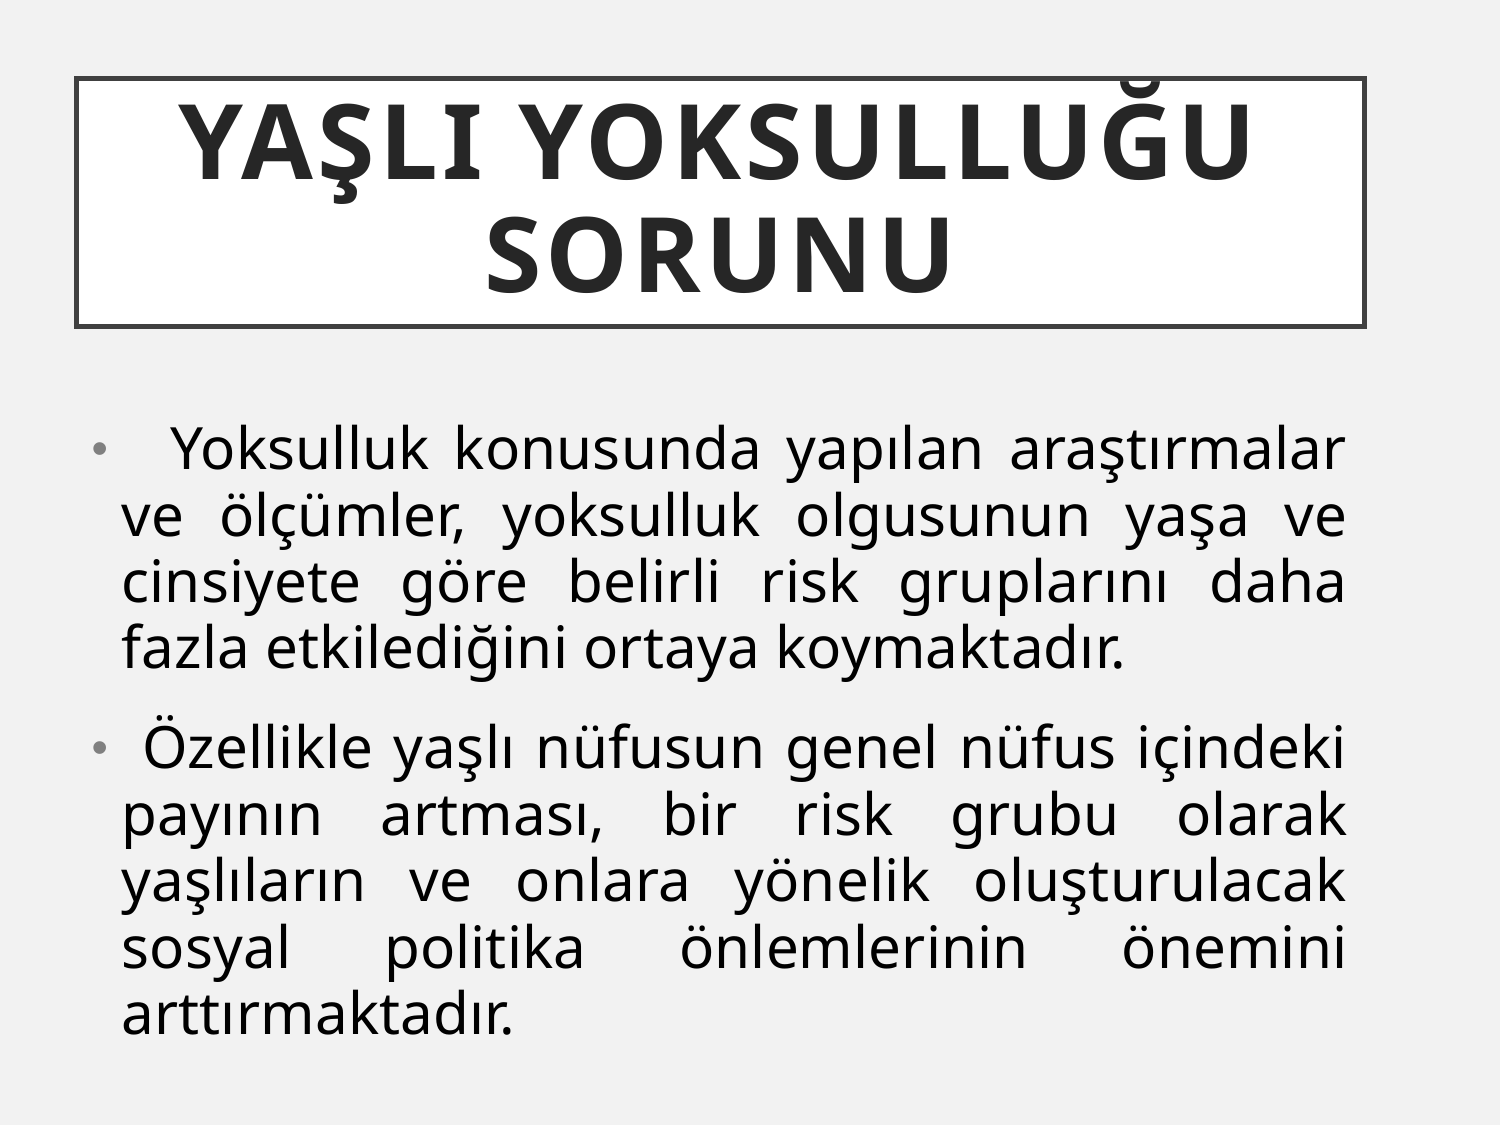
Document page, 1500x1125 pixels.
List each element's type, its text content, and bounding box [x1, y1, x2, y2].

title Yaşlı yoksulluğu sorunu [74, 76, 1367, 329]
text_box Yoksulluk konusunda yapılan araştırmalar ve ölçümler, yoksulluk olgusunun yaşa ve cinsiyete göre belirli risk gruplarını daha fazla etkilediğini ortaya koymaktadır. Özellikle yaşlı nüfusun genel nüfus içindeki payının artması, bir risk grubu olarak yaşlıların ve onlara yönelik oluşturulacak sosyal politika önlemlerinin önemini arttırmaktadır. [76, 408, 1365, 1094]
